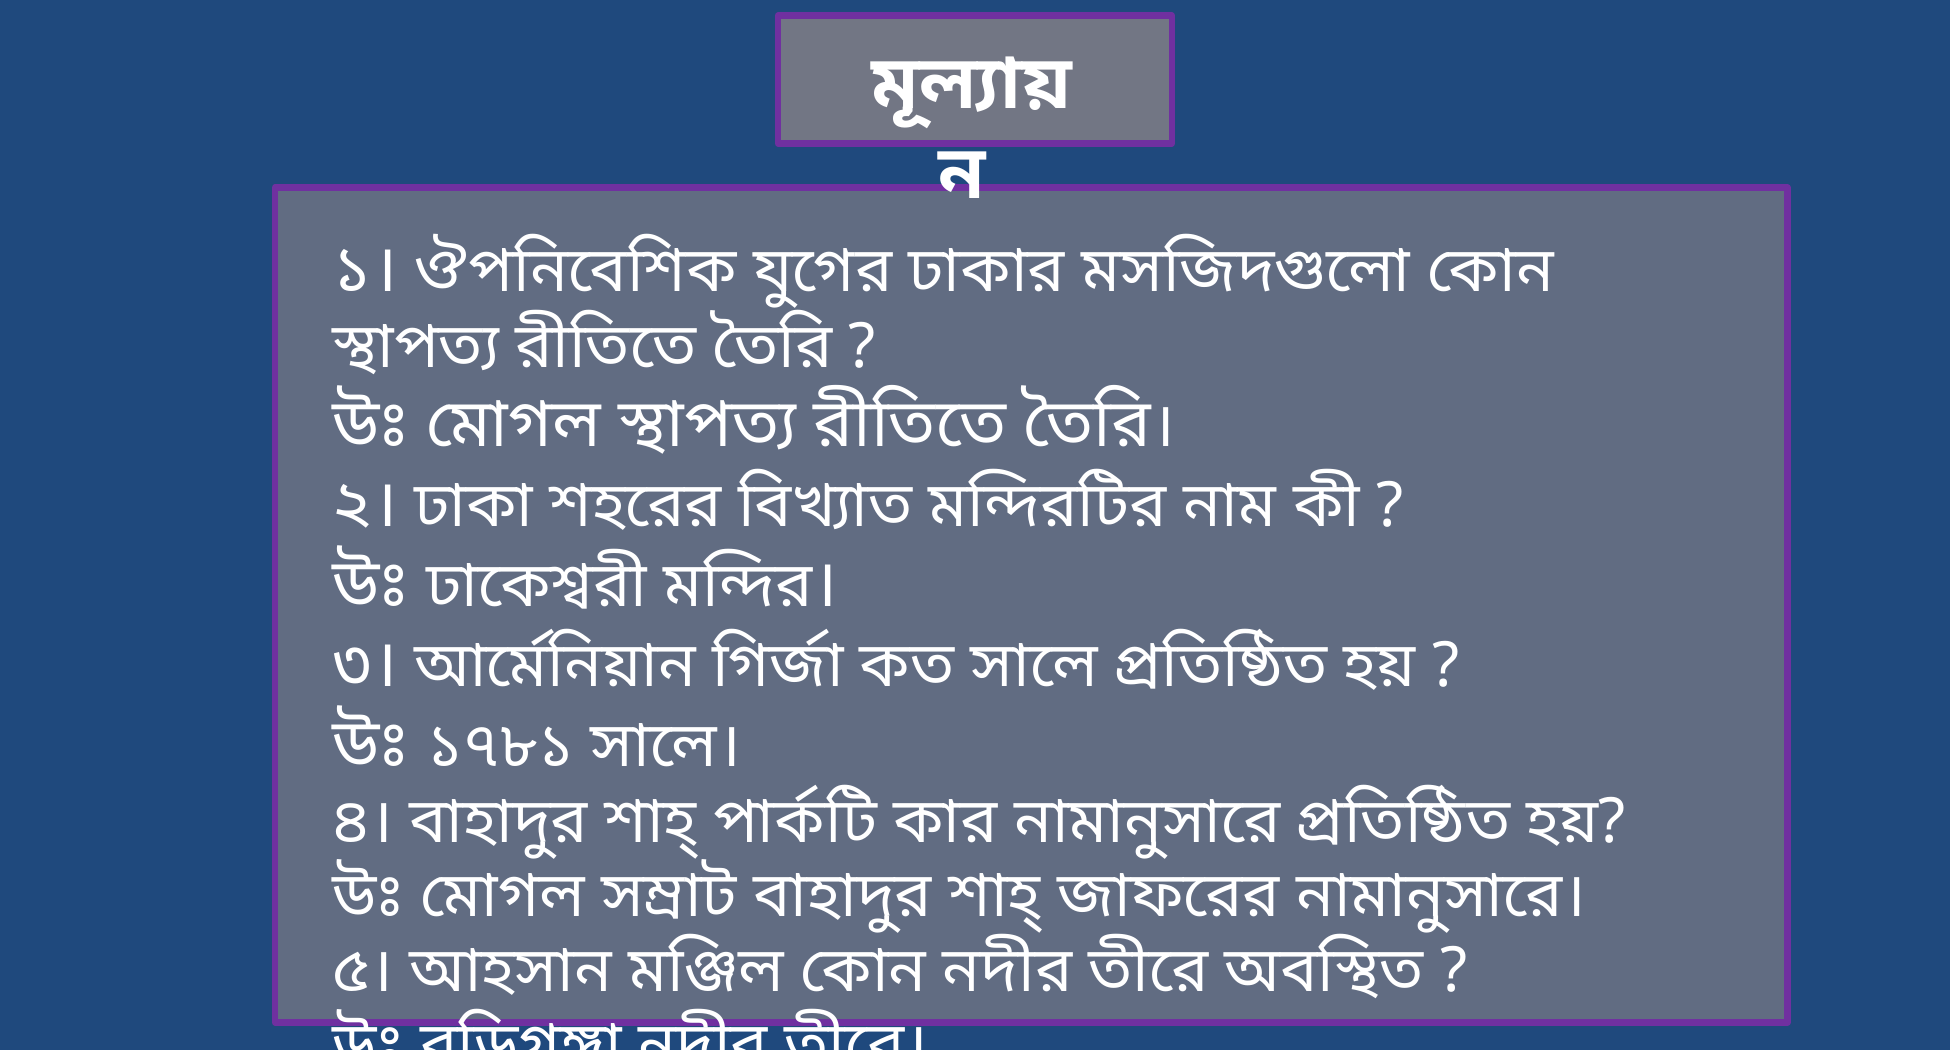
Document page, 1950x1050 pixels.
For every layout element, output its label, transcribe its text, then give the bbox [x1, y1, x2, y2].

text_box ১। ঔপনিবেশিক যুগের ঢাকার মসজিদগুলো কোন স্থাপত্য রীতিতে তৈরি ? উঃ মোগল স্থাপত্য রীতিতে তৈরি। ২। ঢাকা শহরের বিখ্যাত মন্দিরটির নাম কী ? উঃ ঢাকেশ্বরী মন্দির। ৩। আর্মেনিয়ান গির্জা কত সালে প্রতিষ্ঠিত হয় ? উঃ ১৭৮১ সালে। ৪। বাহাদুর শাহ্‌ পার্কটি কার নামানুসারে প্রতিষ্ঠিত হয়? উঃ মোগল সম্রাট বাহাদুর শাহ্‌ জাফরের নামানুসারে। ৫। আহসান মঞ্জিল কোন নদীর তীরে অবস্থিত ? উঃ বুড়িগঙ্গা নদীর তীরে। [312, 214, 1750, 1050]
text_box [777, 15, 1173, 144]
text_box [273, 185, 1790, 1025]
